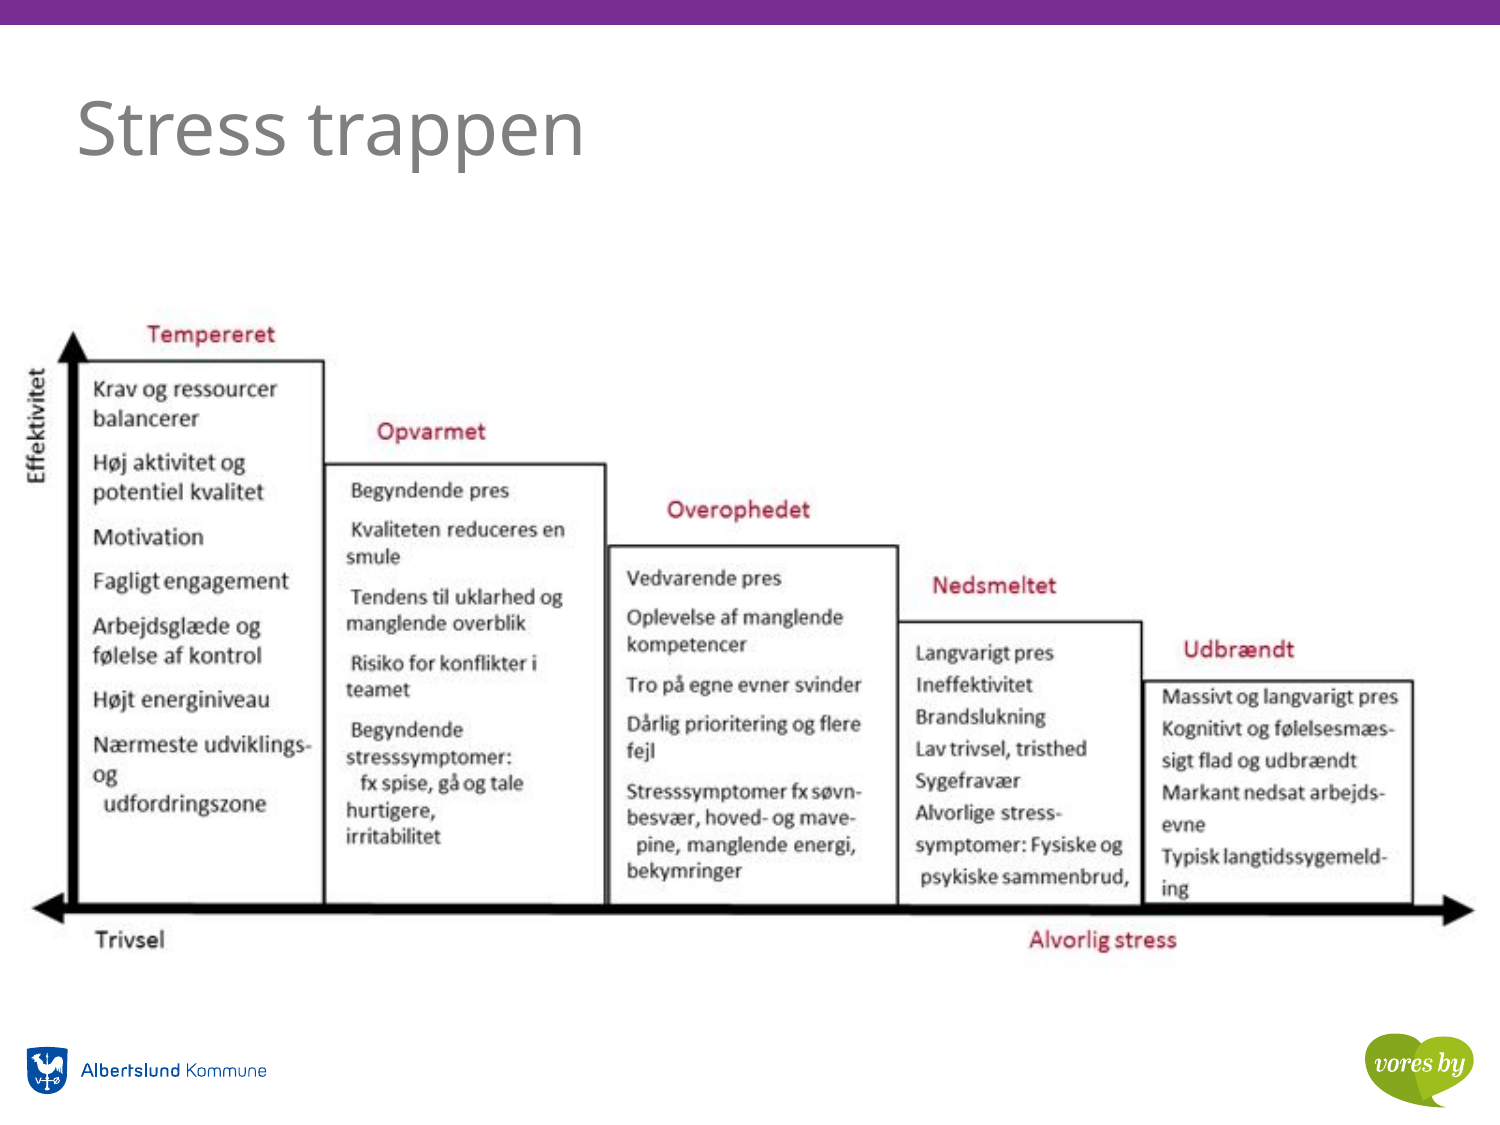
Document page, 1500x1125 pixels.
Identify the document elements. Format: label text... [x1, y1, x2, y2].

picture [0, 248, 1500, 1000]
title Stress trappen [76, 95, 1418, 247]
